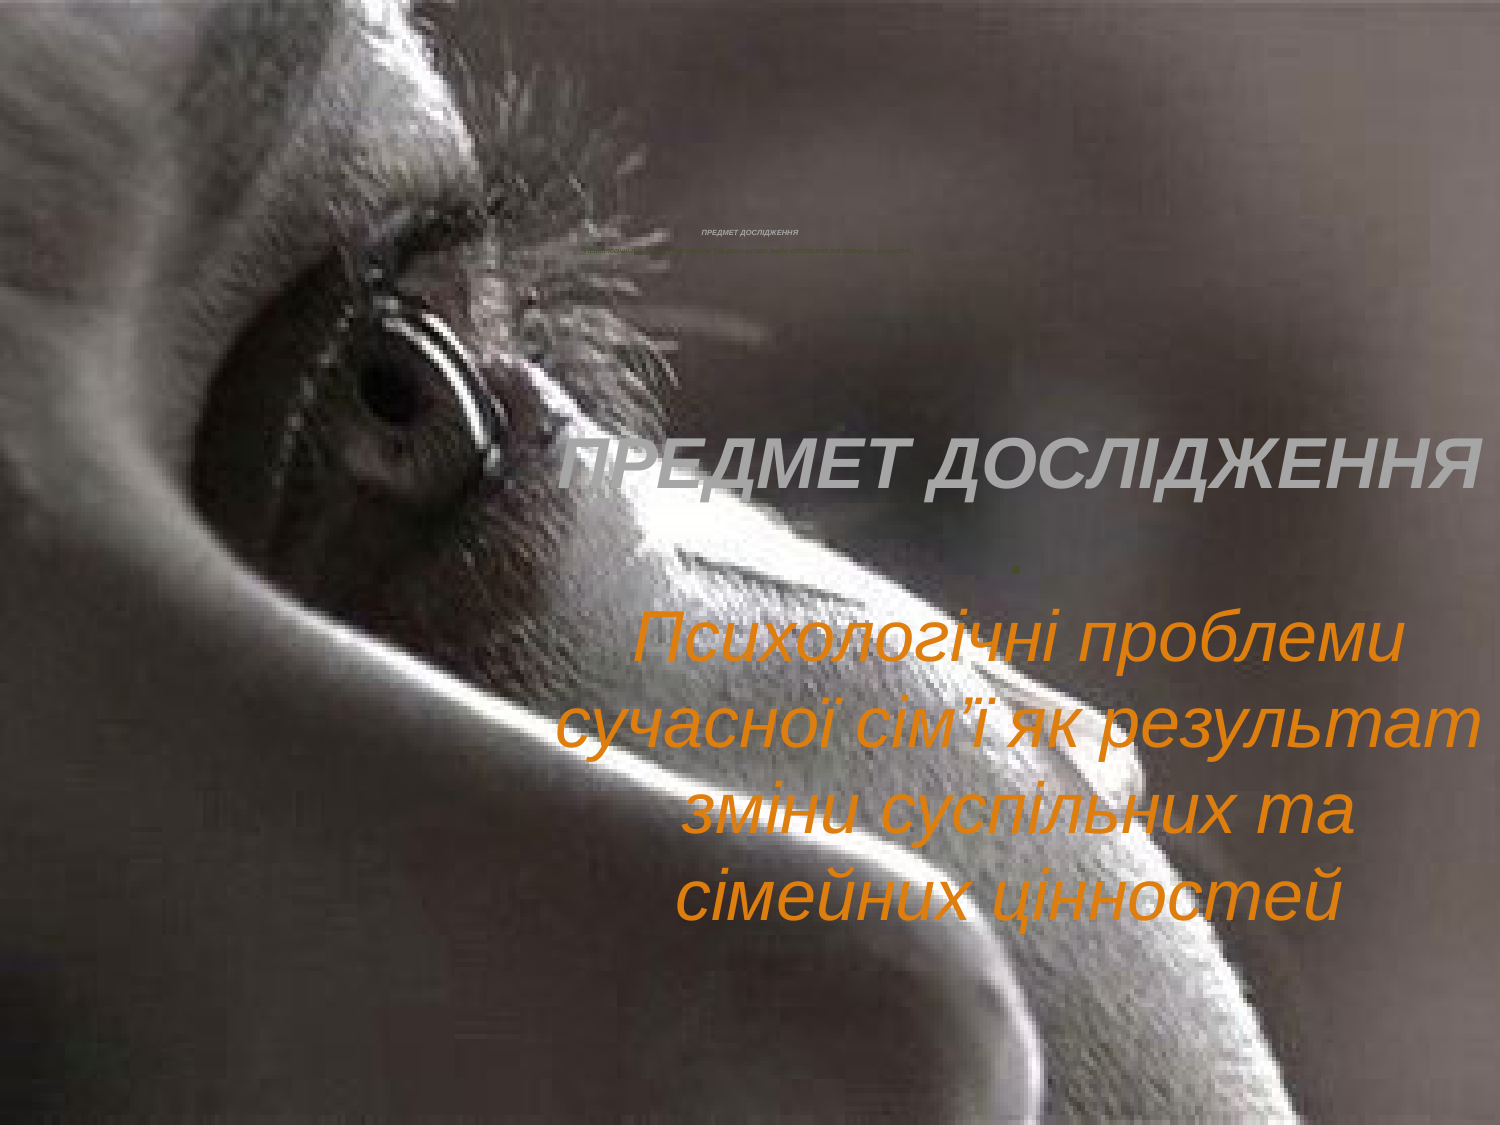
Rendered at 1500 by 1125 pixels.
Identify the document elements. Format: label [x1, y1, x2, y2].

list [0, 0, 1500, 1125]
